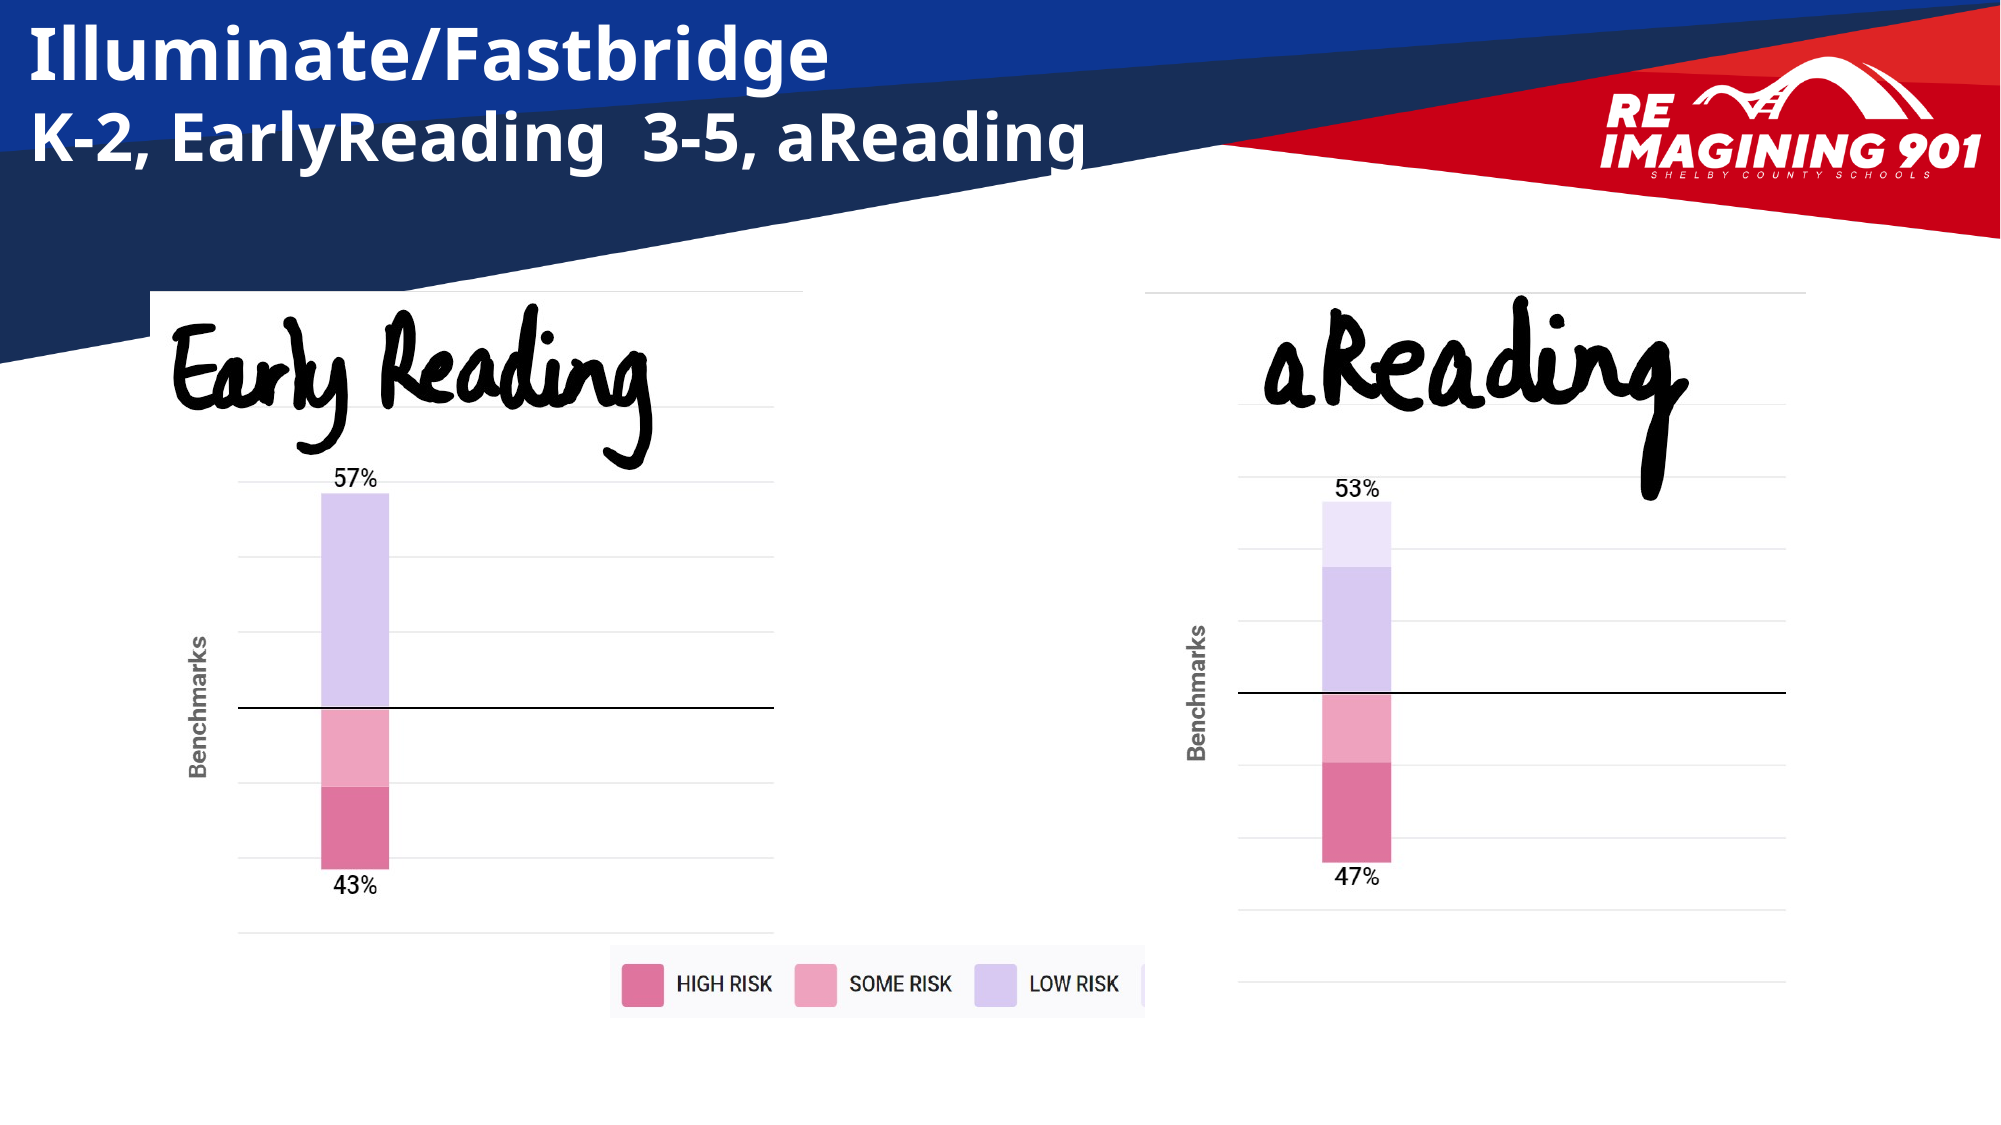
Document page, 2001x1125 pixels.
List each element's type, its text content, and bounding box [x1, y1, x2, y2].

picture [0, 0, 2001, 1125]
text_box Illuminate/Fastbridge K-2, EarlyReading 3-5, aReading [15, 0, 1259, 270]
